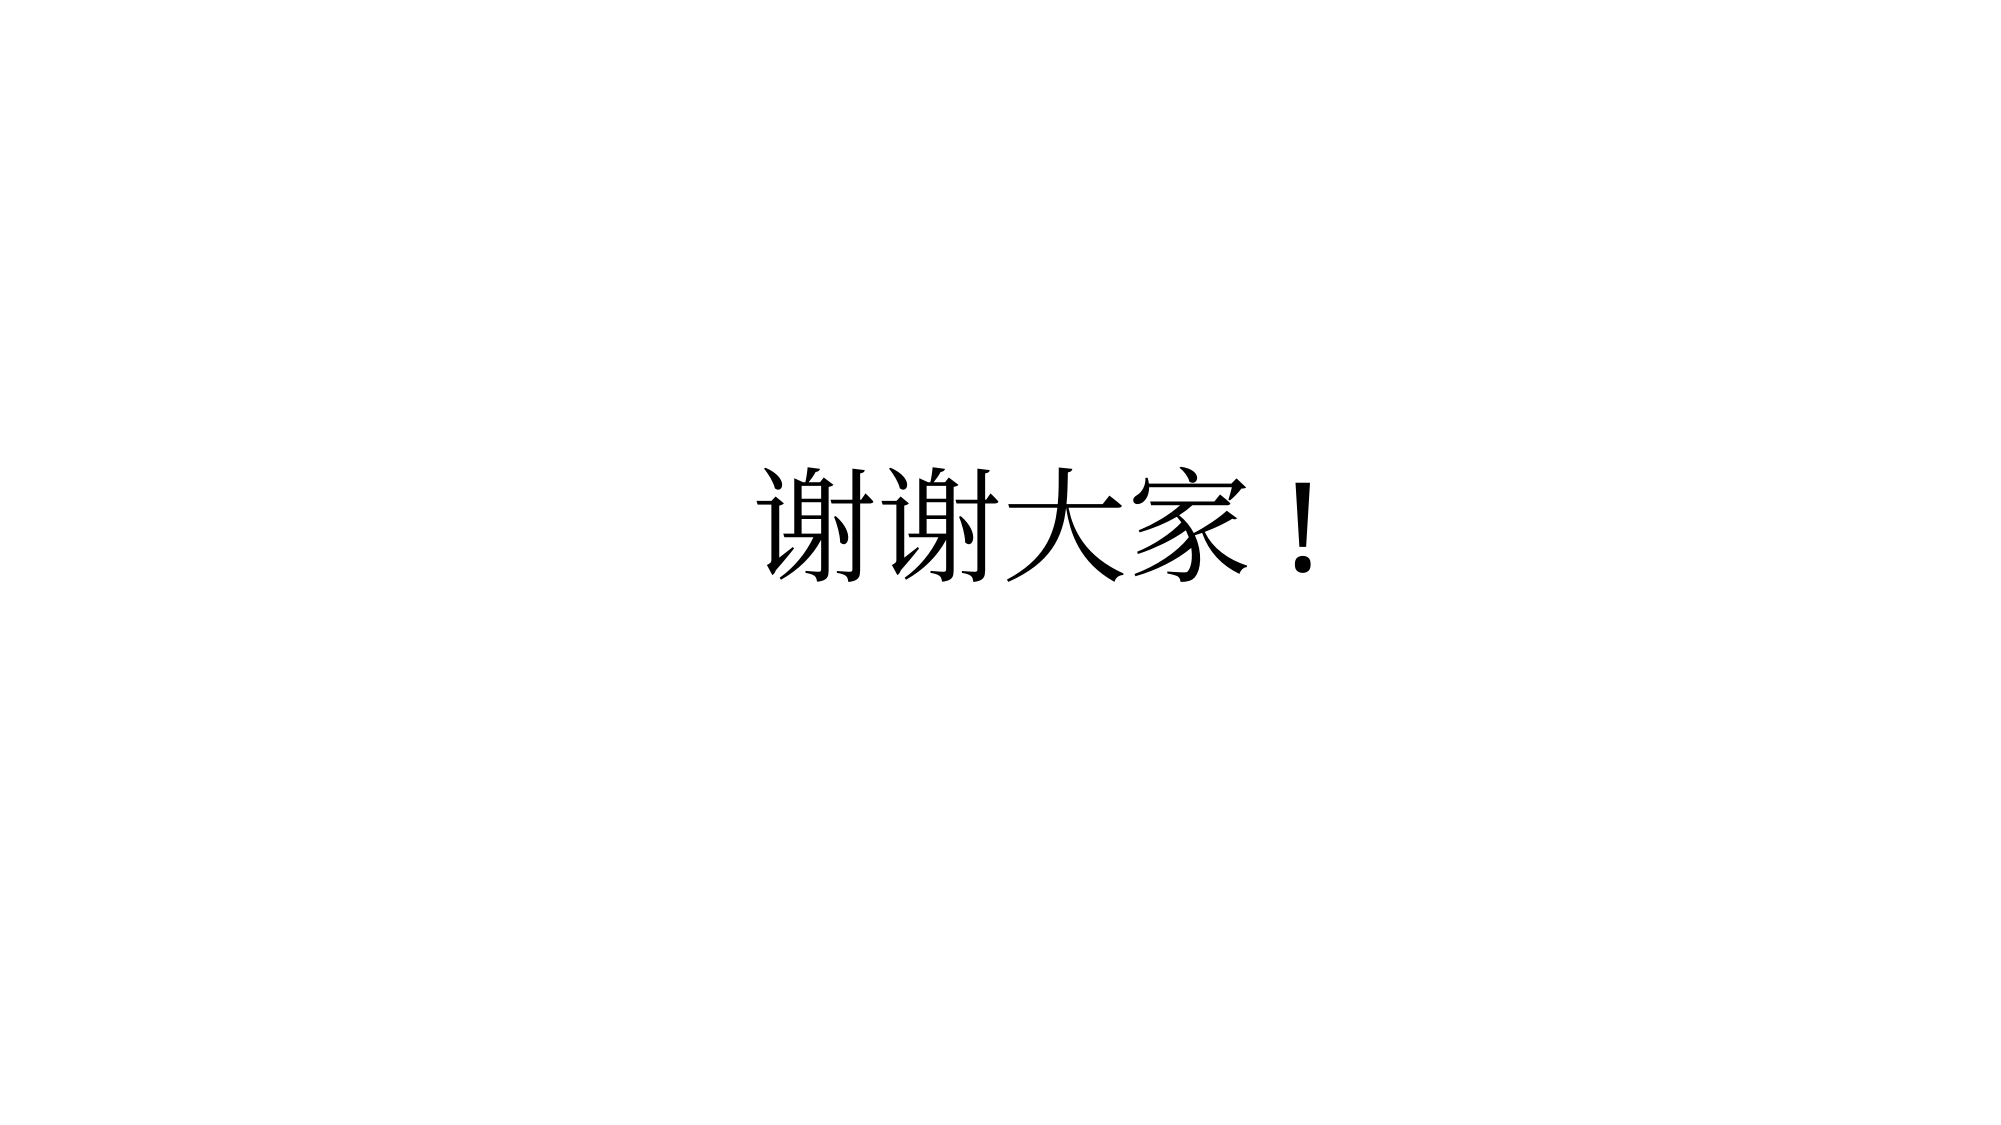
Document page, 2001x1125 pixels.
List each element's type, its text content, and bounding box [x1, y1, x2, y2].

text_box 谢谢大家! [737, 440, 1339, 606]
